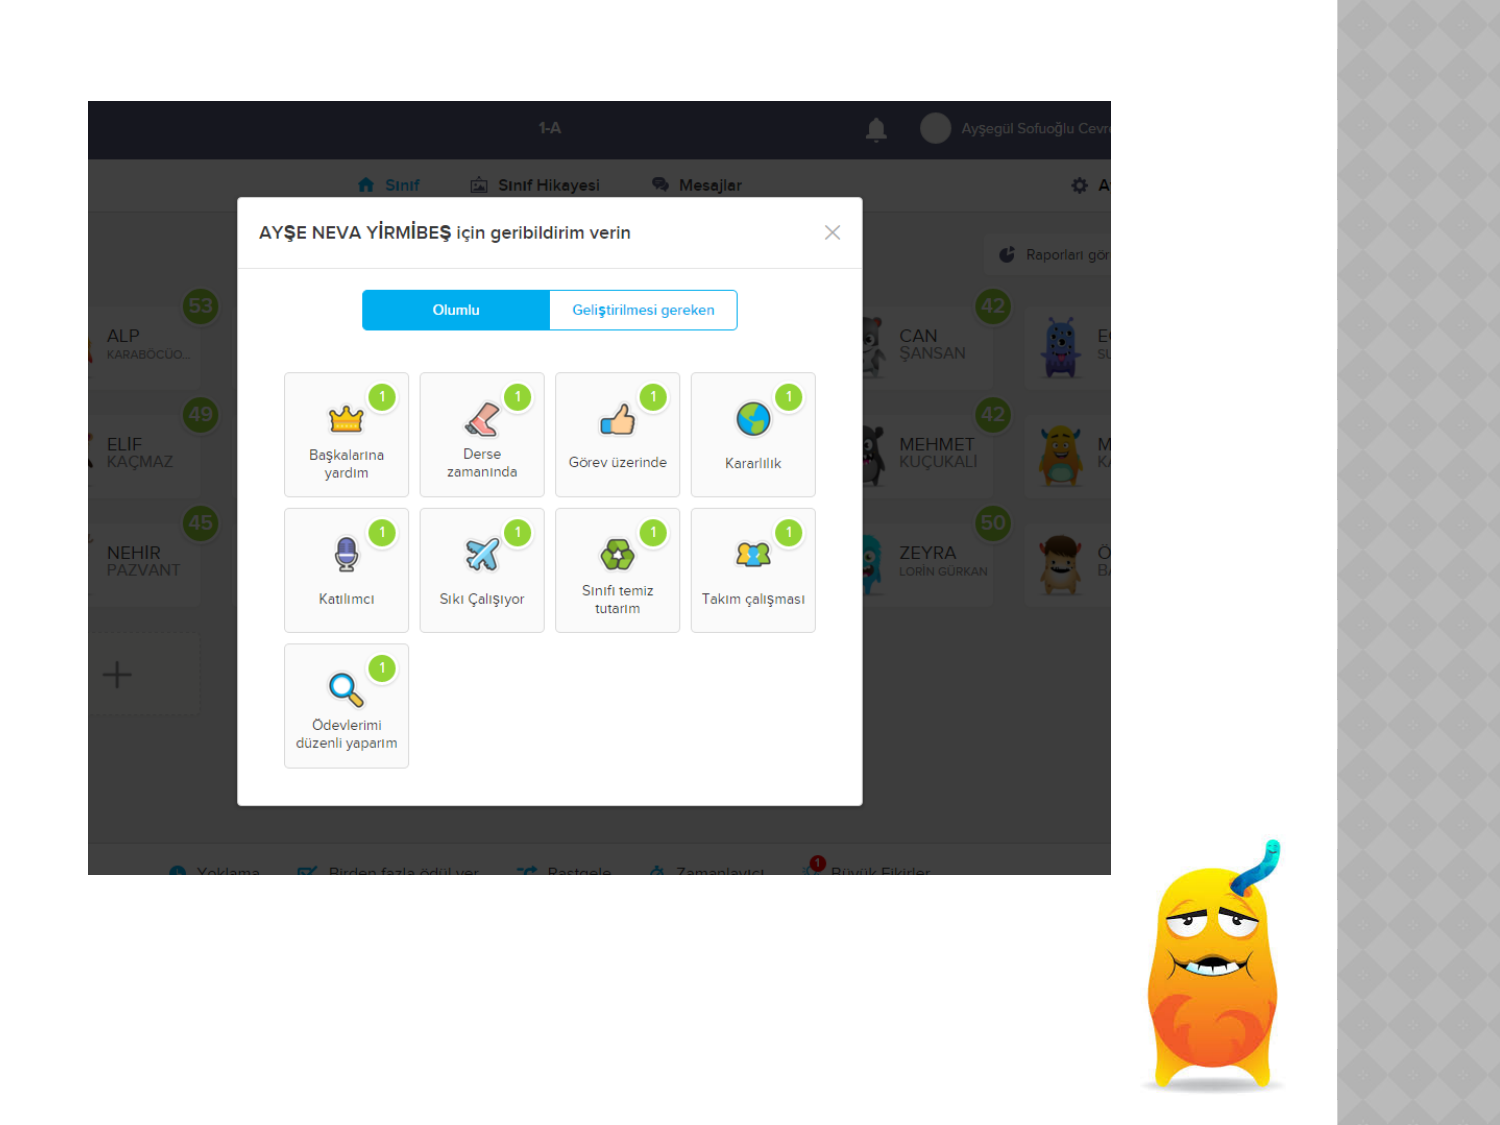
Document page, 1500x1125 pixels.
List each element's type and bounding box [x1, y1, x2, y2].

picture [1115, 833, 1313, 1096]
list [88, 101, 1112, 876]
